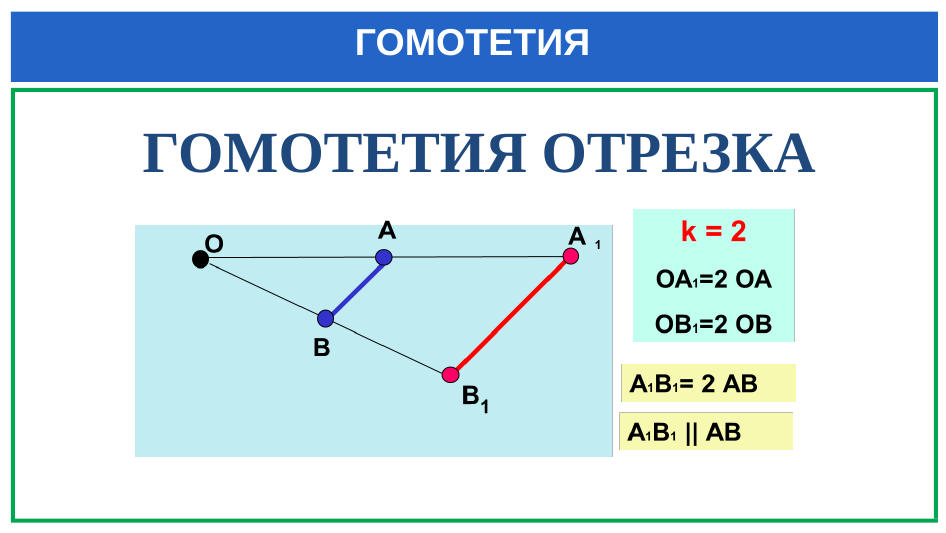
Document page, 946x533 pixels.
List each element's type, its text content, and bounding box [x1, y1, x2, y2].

picture [135, 203, 797, 463]
title ГОМОТЕТИЯ [10, 15, 936, 107]
text_box ГОМОТЕТИЯ ОТРЕЗКА [22, 107, 936, 192]
